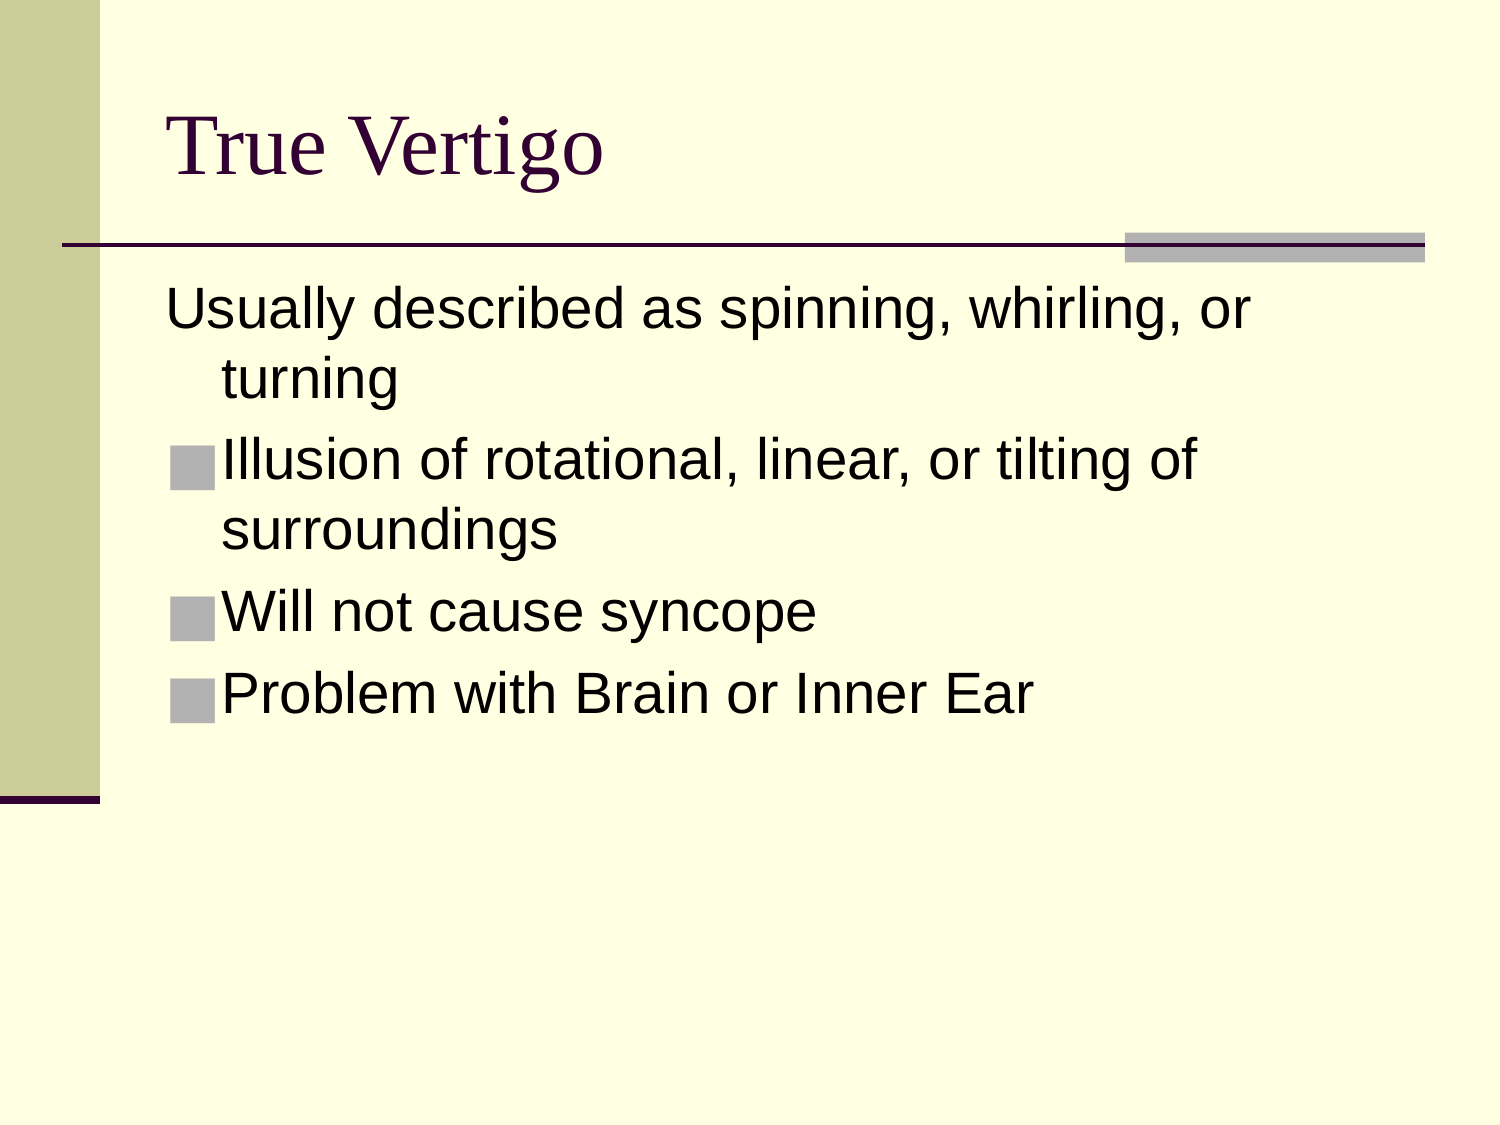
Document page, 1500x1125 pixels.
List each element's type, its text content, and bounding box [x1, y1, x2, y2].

title True Vertigo [150, 45, 1425, 234]
list Usually described as spinning, whirling, or turning Illusion of rotational, linear, or tilting of surroundings Will not cause syncope Problem with Brain or Inner Ear [150, 262, 1425, 1006]
